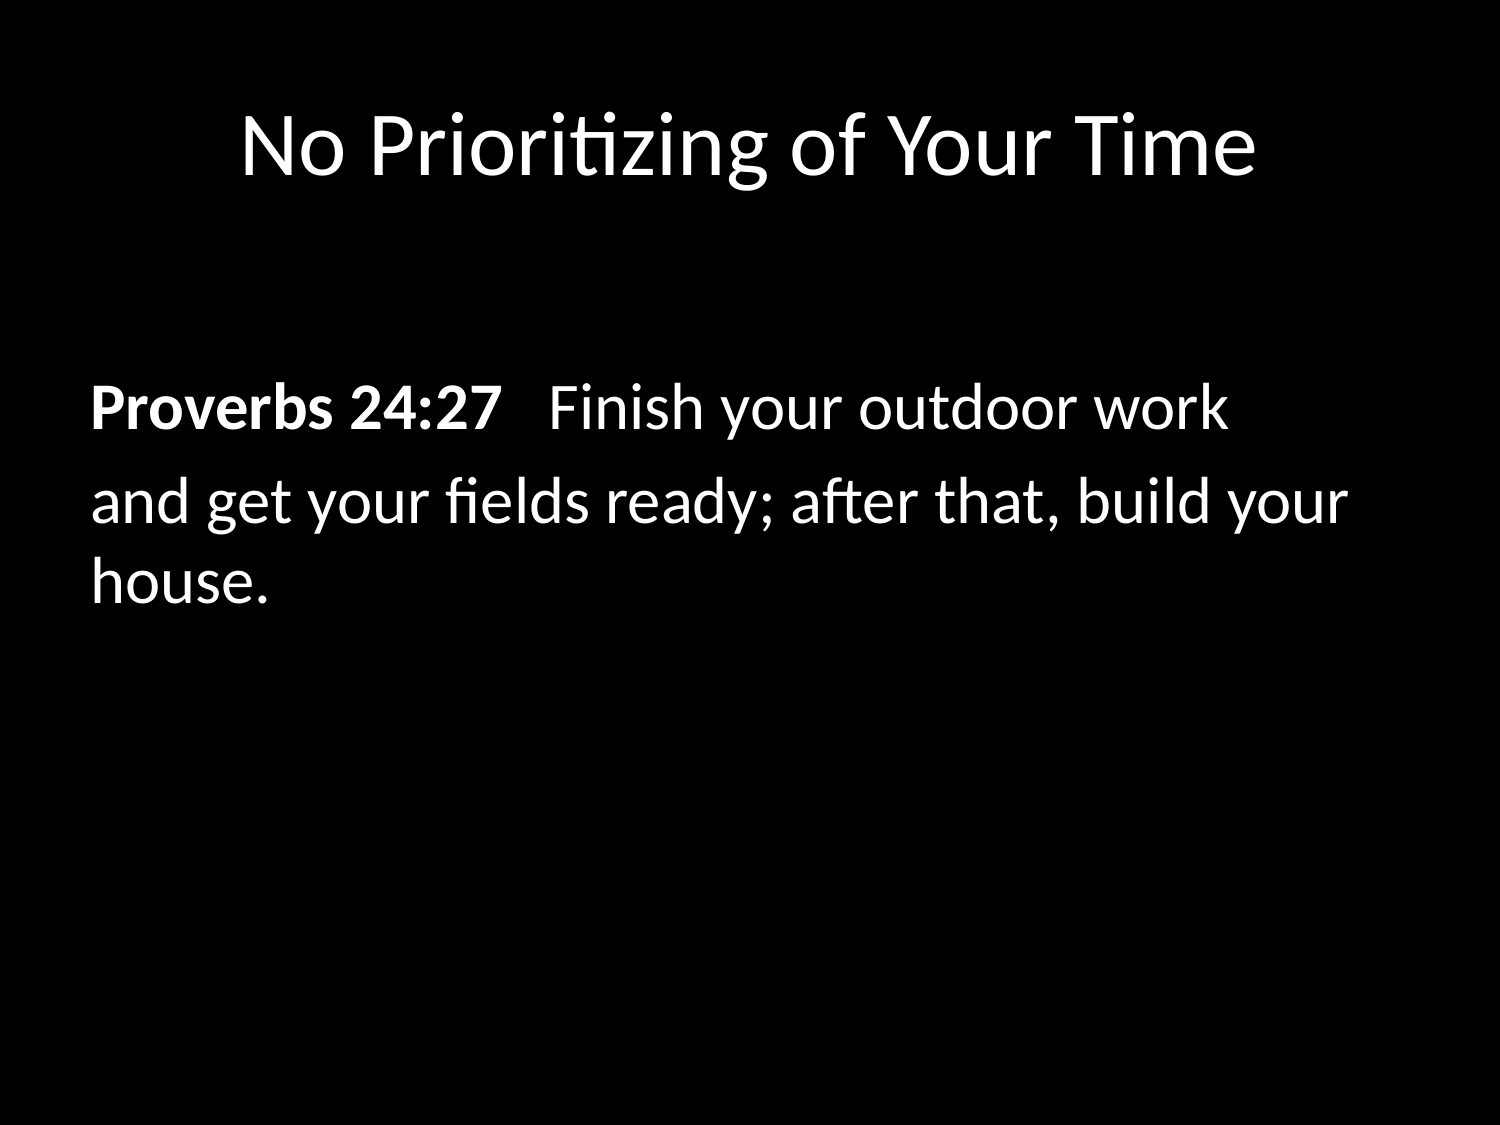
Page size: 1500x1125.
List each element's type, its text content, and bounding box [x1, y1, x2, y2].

list Proverbs 24:27 Finish your outdoor work and get your fields ready; after that, build your house. [75, 262, 1425, 1005]
title No Prioritizing of Your Time [75, 45, 1425, 233]
